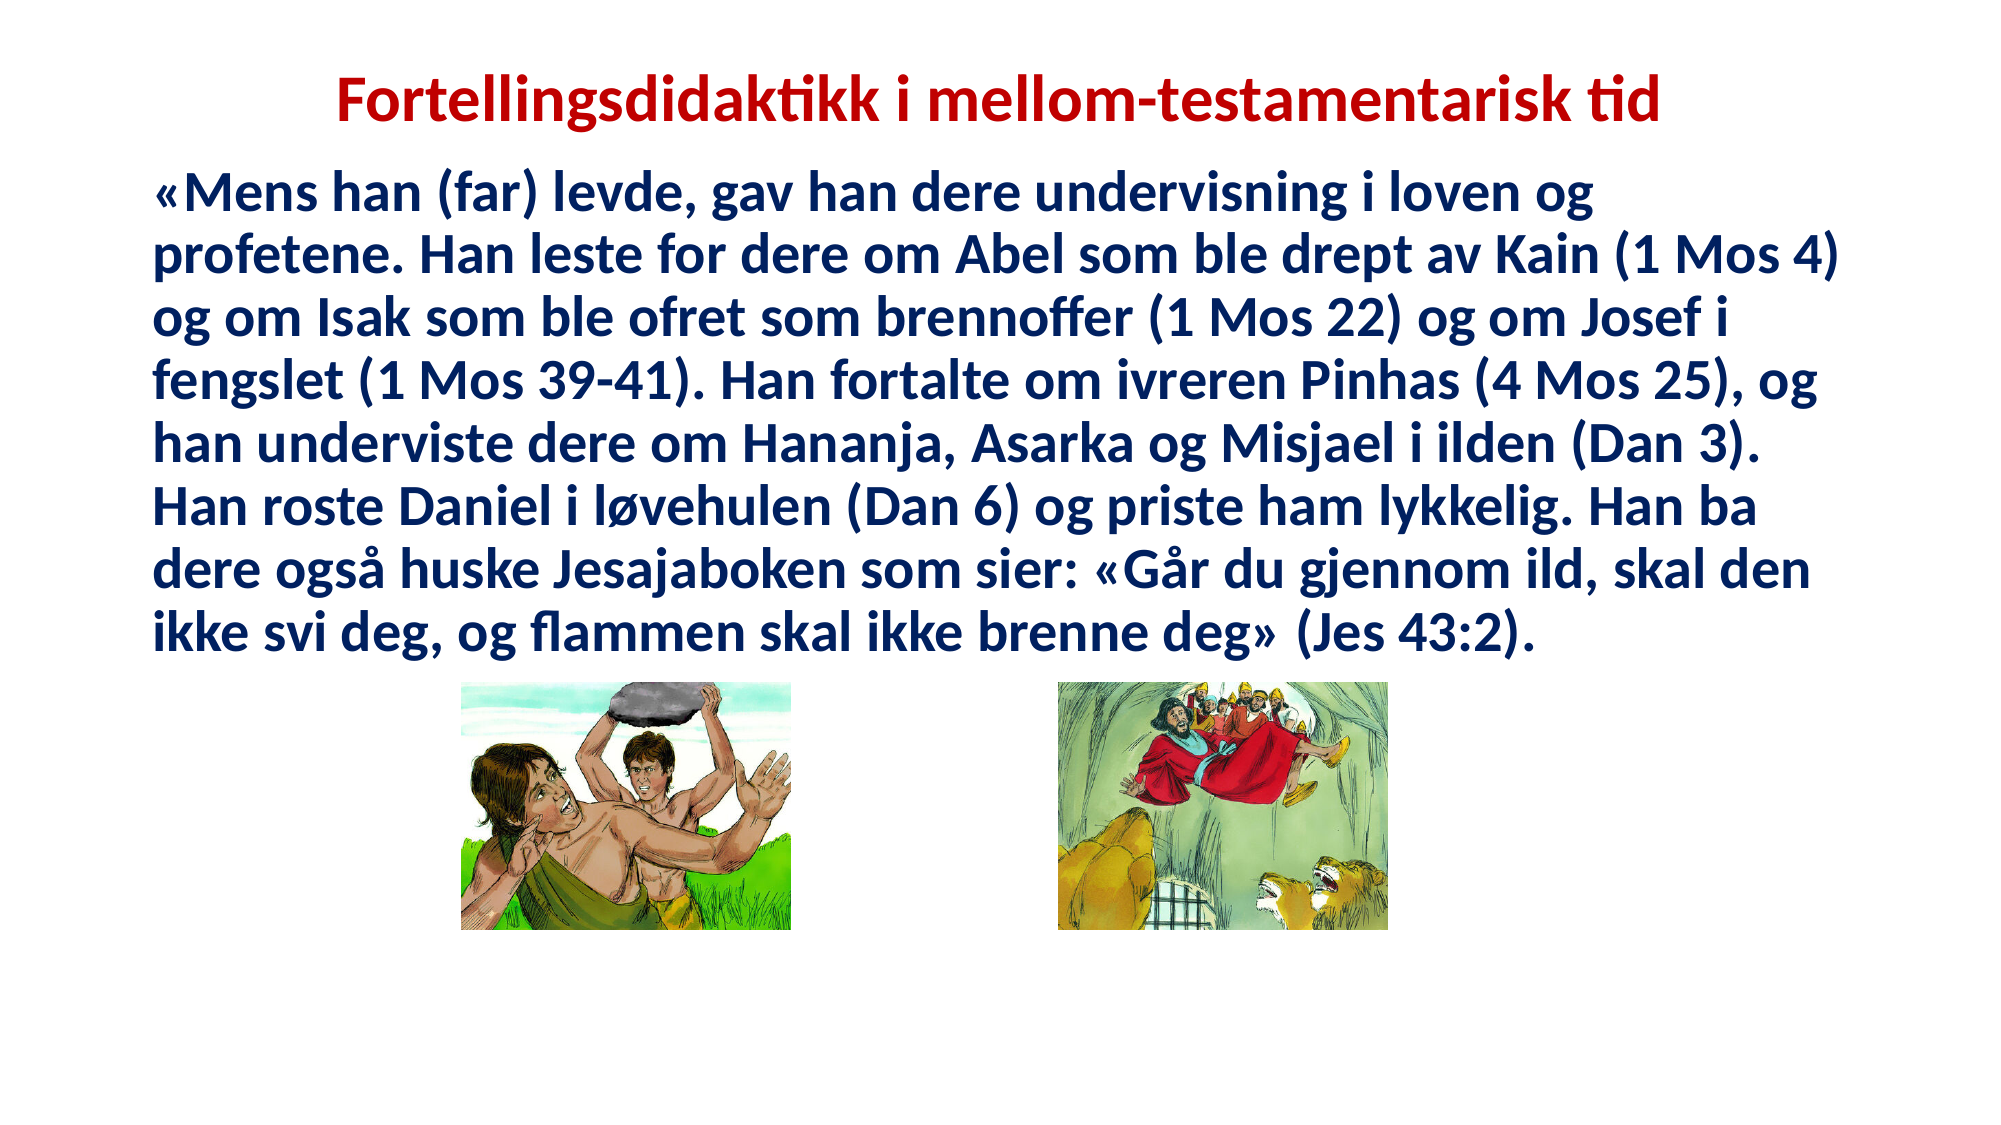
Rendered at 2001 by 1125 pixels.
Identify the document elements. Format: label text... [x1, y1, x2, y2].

picture [1058, 682, 1388, 930]
picture [461, 682, 791, 930]
title Fortellingsdidaktikk i mellom-testamentarisk tid [137, 59, 1863, 140]
list «Mens han (far) levde, gav han dere undervisning i loven og profetene. Han leste for dere om Abel som ble drept av Kain (1 Mos 4) og om Isak som ble ofret som brennoffer (1 Mos 22) og om Josef i fengslet (1 Mos 39-41). Han fortalte om ivreren Pinhas (4 Mos 25), og han underviste dere om Hananja, Asarka og Misjael i ilden (Dan 3). Han roste Daniel i løvehulen (Dan 6) og priste ham lykkelig. Han ba dere også huske Jesajaboken som sier: «Går du gjennom ild, skal den ikke svi deg, og flammen skal ikke brenne deg» (Jes 43:2). [137, 153, 1863, 1014]
